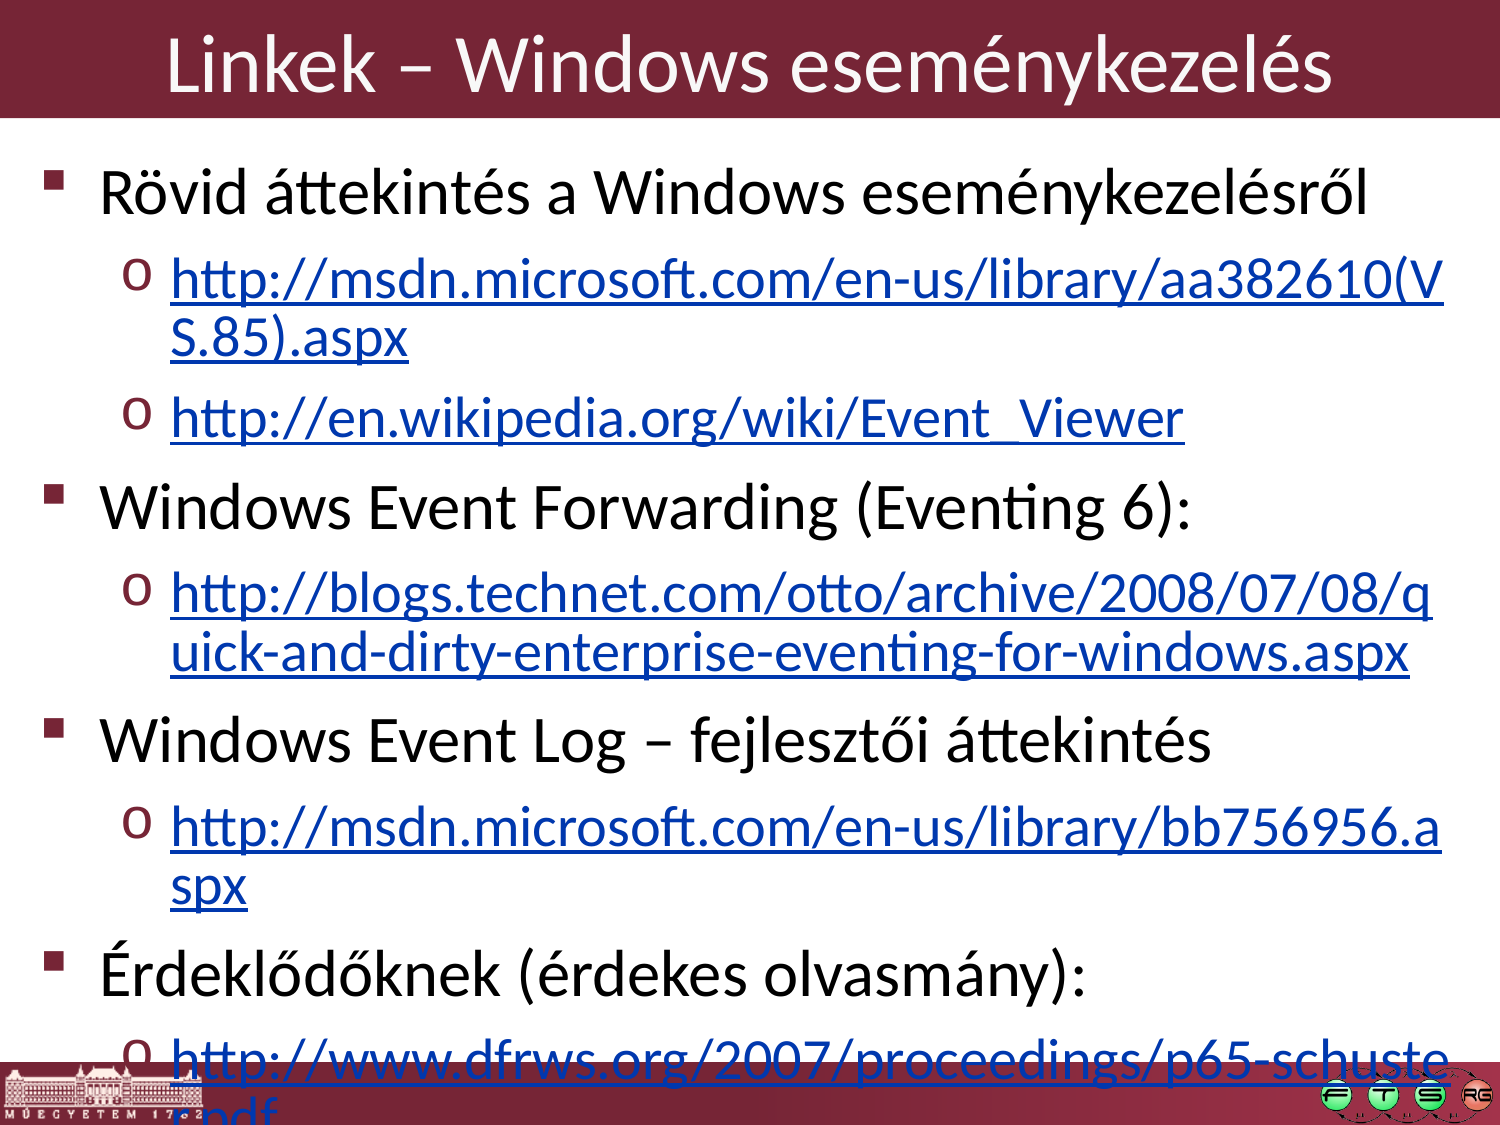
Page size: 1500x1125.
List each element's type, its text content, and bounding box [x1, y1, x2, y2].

picture [1318, 1065, 1494, 1125]
picture [0, 1063, 209, 1123]
title Linkek – Windows eseménykezelés [0, 0, 1500, 119]
picture [129, 1063, 143, 1068]
list Rövid áttekintés a Windows eseménykezelésről http://msdn.microsoft.com/en-us/library/aa382610(VS.85).aspx http://en.wikipedia.org/wiki/Event_Viewer Windows Event Forwarding (Eventing 6): http://blogs.technet.com/otto/archive/2008/07/08/quick-and-dirty-enterprise-eventing-for-windows.aspx Windows Event Log – fejlesztői áttekintés http://msdn.microsoft.com/en-us/library/bb756956.aspx Érdeklődőknek (érdekes olvasmány): http://www.dfrws.org/2007/proceedings/p65-schuster.pdf [23, 140, 1477, 1048]
